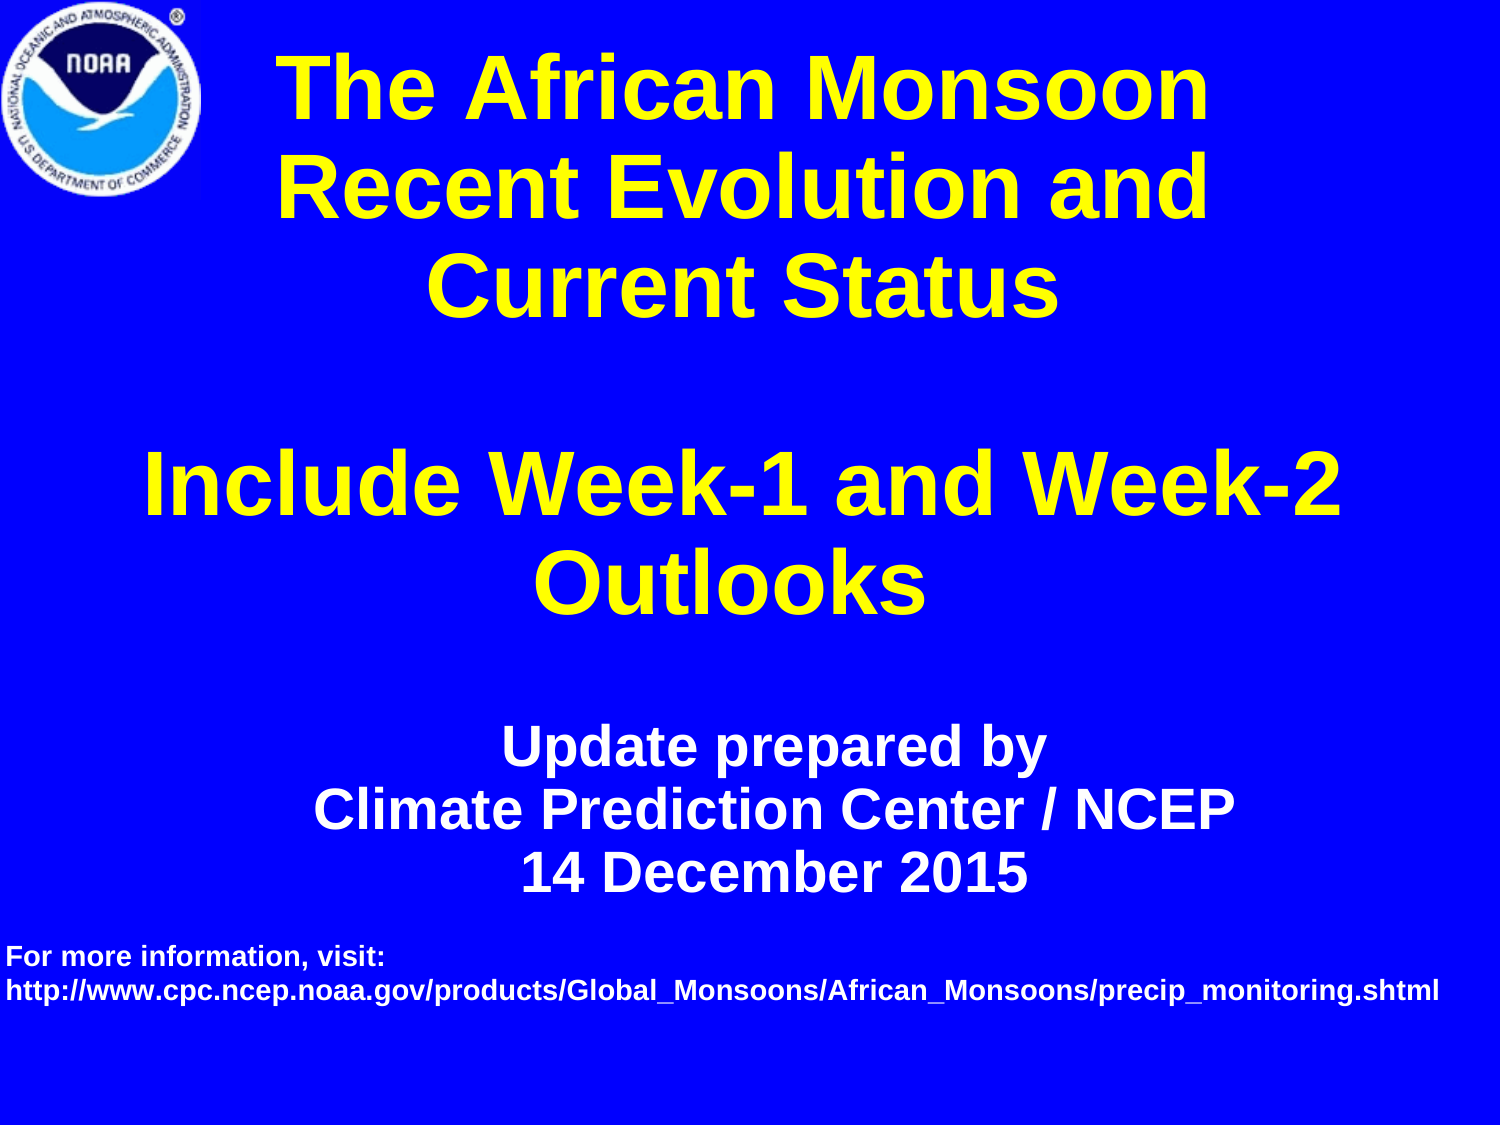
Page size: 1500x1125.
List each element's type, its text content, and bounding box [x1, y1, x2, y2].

text_box Update prepared by Climate Prediction Center / NCEP 14 December 2015 [275, 708, 1275, 913]
picture [0, 0, 200, 200]
text_box For more information, visit: http://www.cpc.ncep.noaa.gov/products/Global_Monsoons/African_Monsoons/precip_monitoring.shtml [0, 929, 1457, 1015]
title The African Monsoon Recent Evolution and Current Status Include Week-1 and Week-2 Outlooks [112, 37, 1375, 638]
